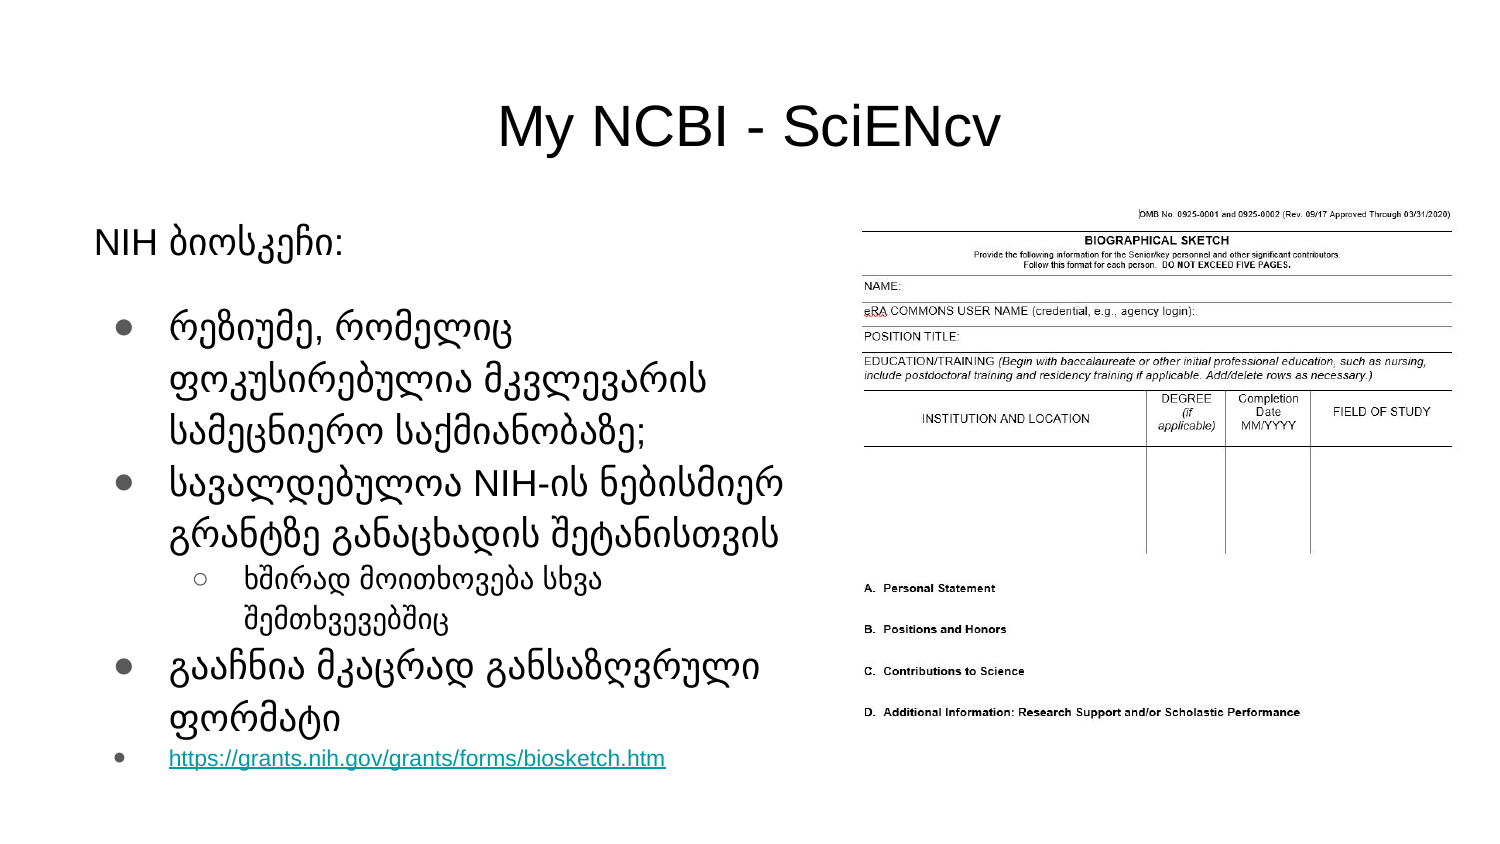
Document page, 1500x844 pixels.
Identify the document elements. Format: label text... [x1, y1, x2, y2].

picture [838, 196, 1466, 743]
title My NCBI - SciENcv [51, 72, 1449, 167]
list NIH ბიოსკეჩი: რეზიუმე, რომელიც ფოკუსირებულია მკვლევარის სამეცნიერო საქმიანობაზე; სავალდებულოა NIH-ის ნებისმიერ გრანტზე განაცხადის შეტანისთვის ხშირად მოითხოვება სხვა შემთხვევებშიც გააჩნია მკაცრად განსაზღვრული ფორმატი https://grants.nih.gov/grants/forms/biosketch.htm [78, 196, 824, 794]
